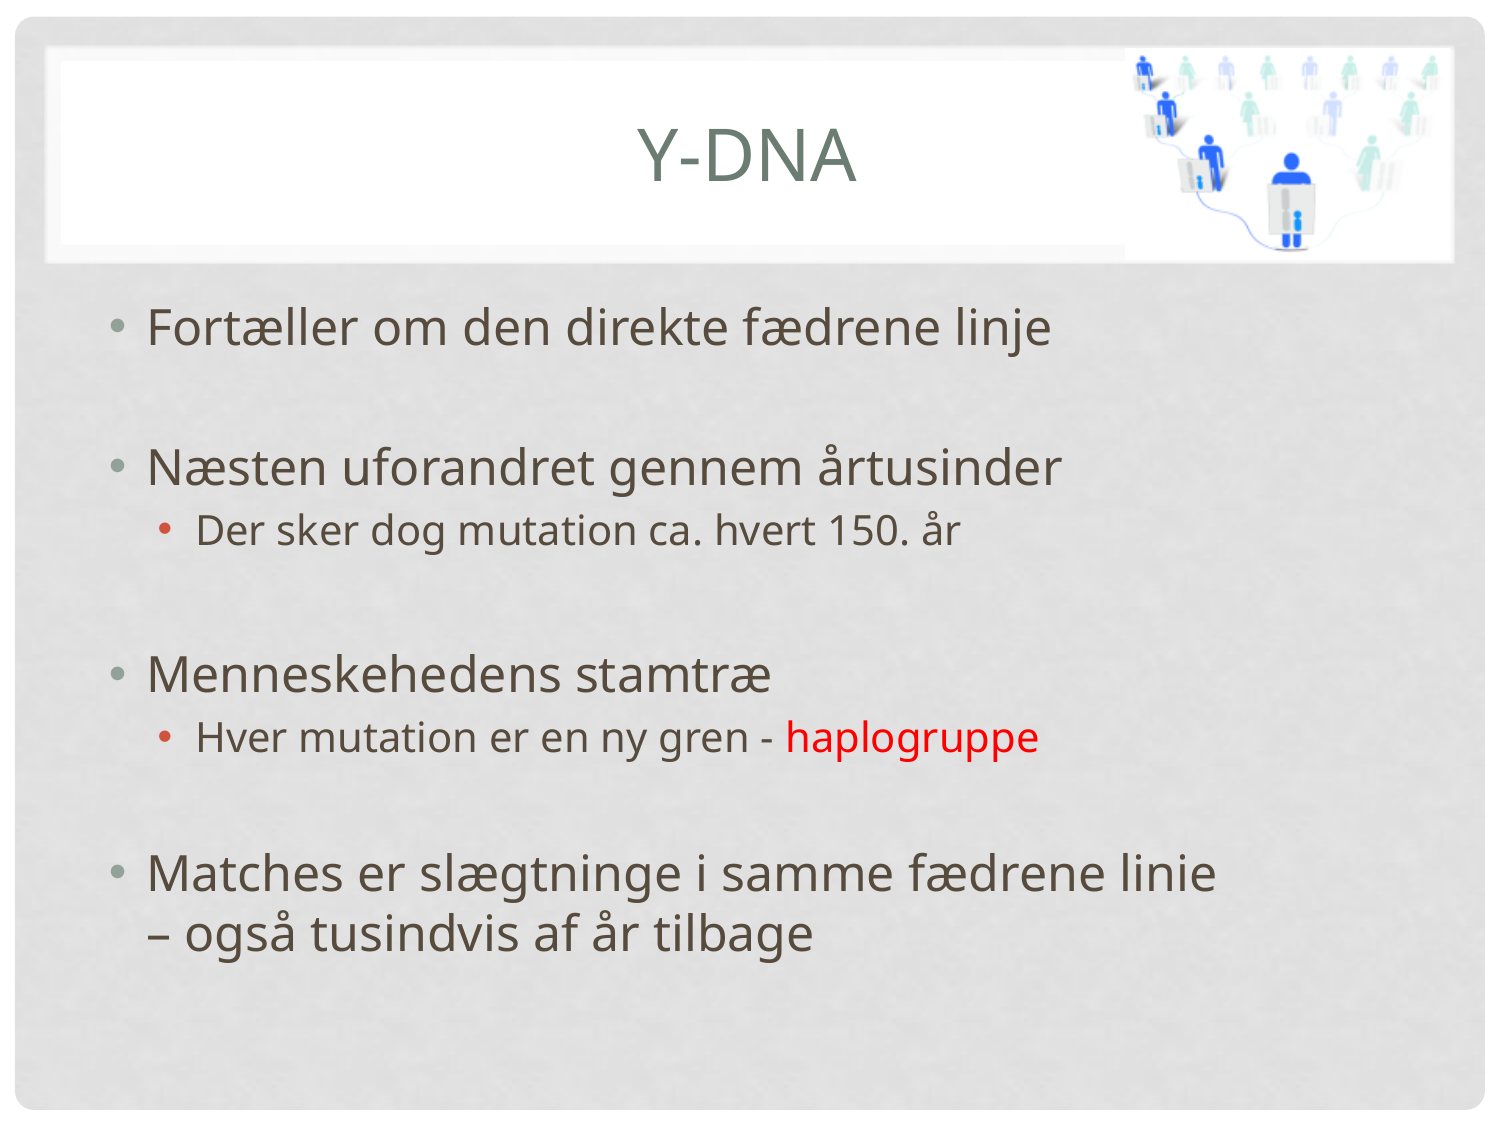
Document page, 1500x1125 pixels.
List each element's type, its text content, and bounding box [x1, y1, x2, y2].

list Fortæller om den direkte fædrene linje Næsten uforandret gennem årtusinder Der sker dog mutation ca. hvert 150. år Menneskehedens stamtræ Hver mutation er en ny gren - haplogruppe Matches er slægtninge i samme fædrene linie – også tusindvis af år tilbage [75, 287, 1425, 1005]
picture [1124, 47, 1450, 260]
title Y-DNA [69, 66, 1124, 238]
